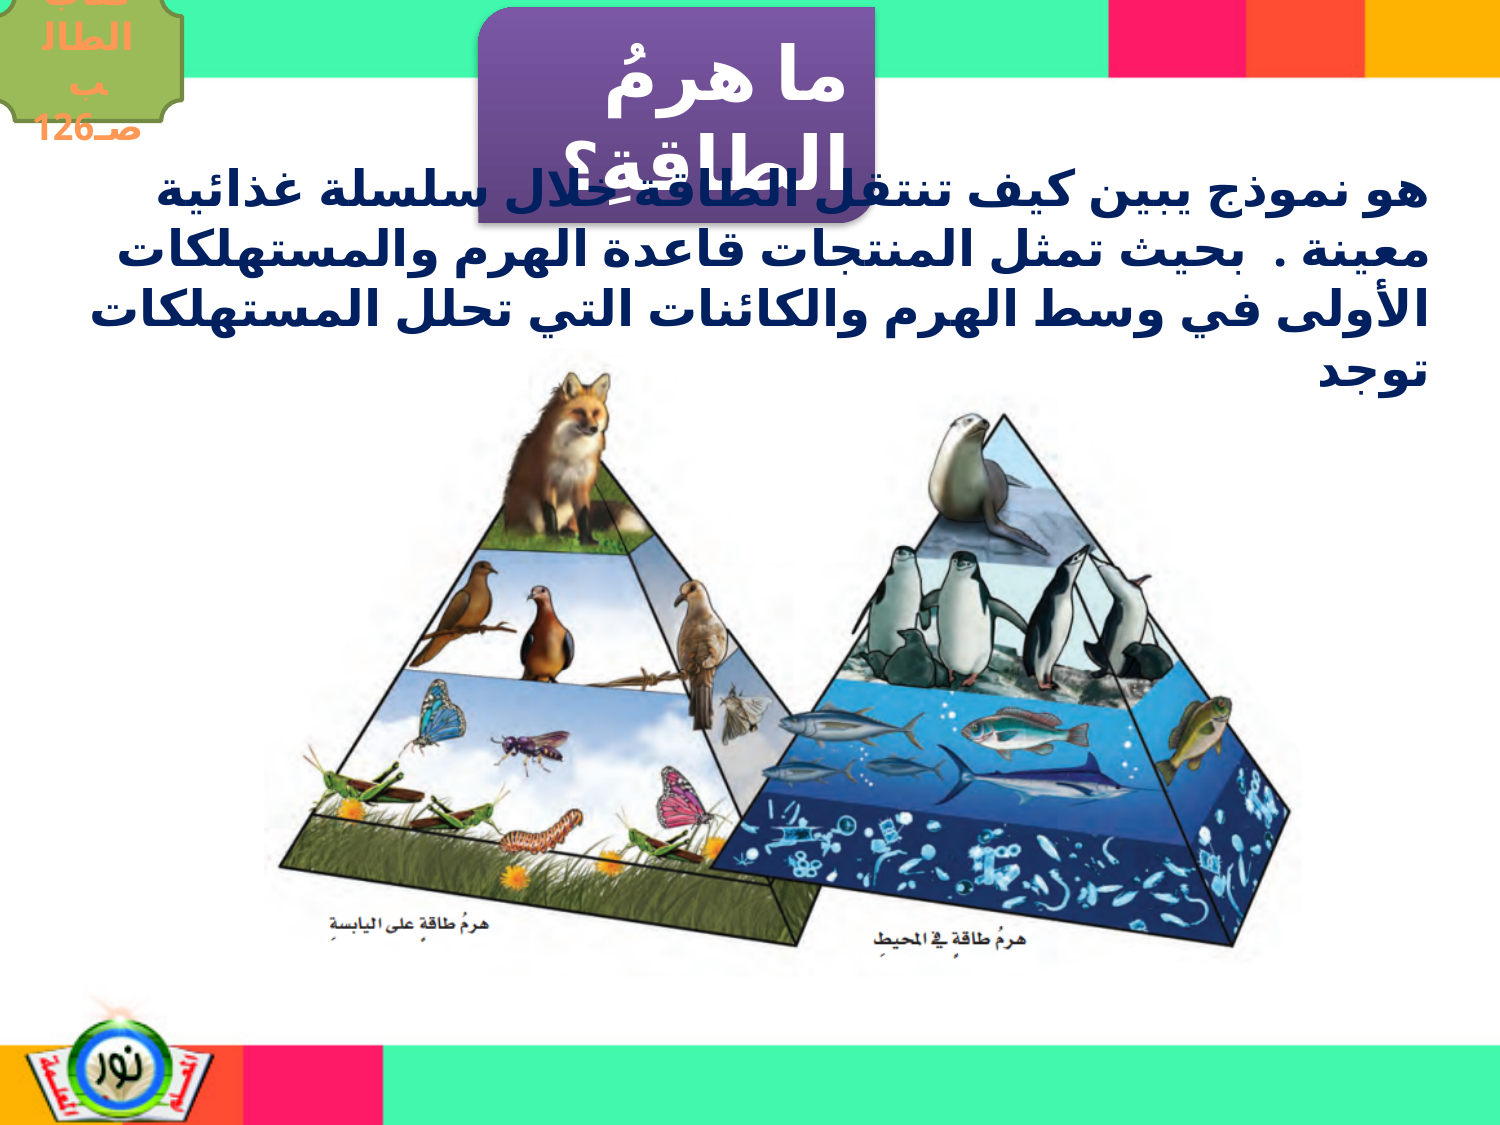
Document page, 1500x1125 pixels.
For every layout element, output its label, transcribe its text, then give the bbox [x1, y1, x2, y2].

picture [0, 0, 11, 12]
text_box كتاب الطالب صـ126 [0, 0, 185, 124]
text_box ما هرمُ الطاقةِ؟ [478, 7, 875, 148]
picture [0, 0, 1500, 1125]
text_box هو نموذج يبين كيف تنتقل الطاقة خلال سلسلة غذائية معينة . بحيث تمثل المنتجات قاعدة الهرم والمستهلكات الأولى في وسط الهرم والكائنات التي تحلل المستهلكات توجد في المستوى التالي للهرم . [3, 148, 1446, 404]
